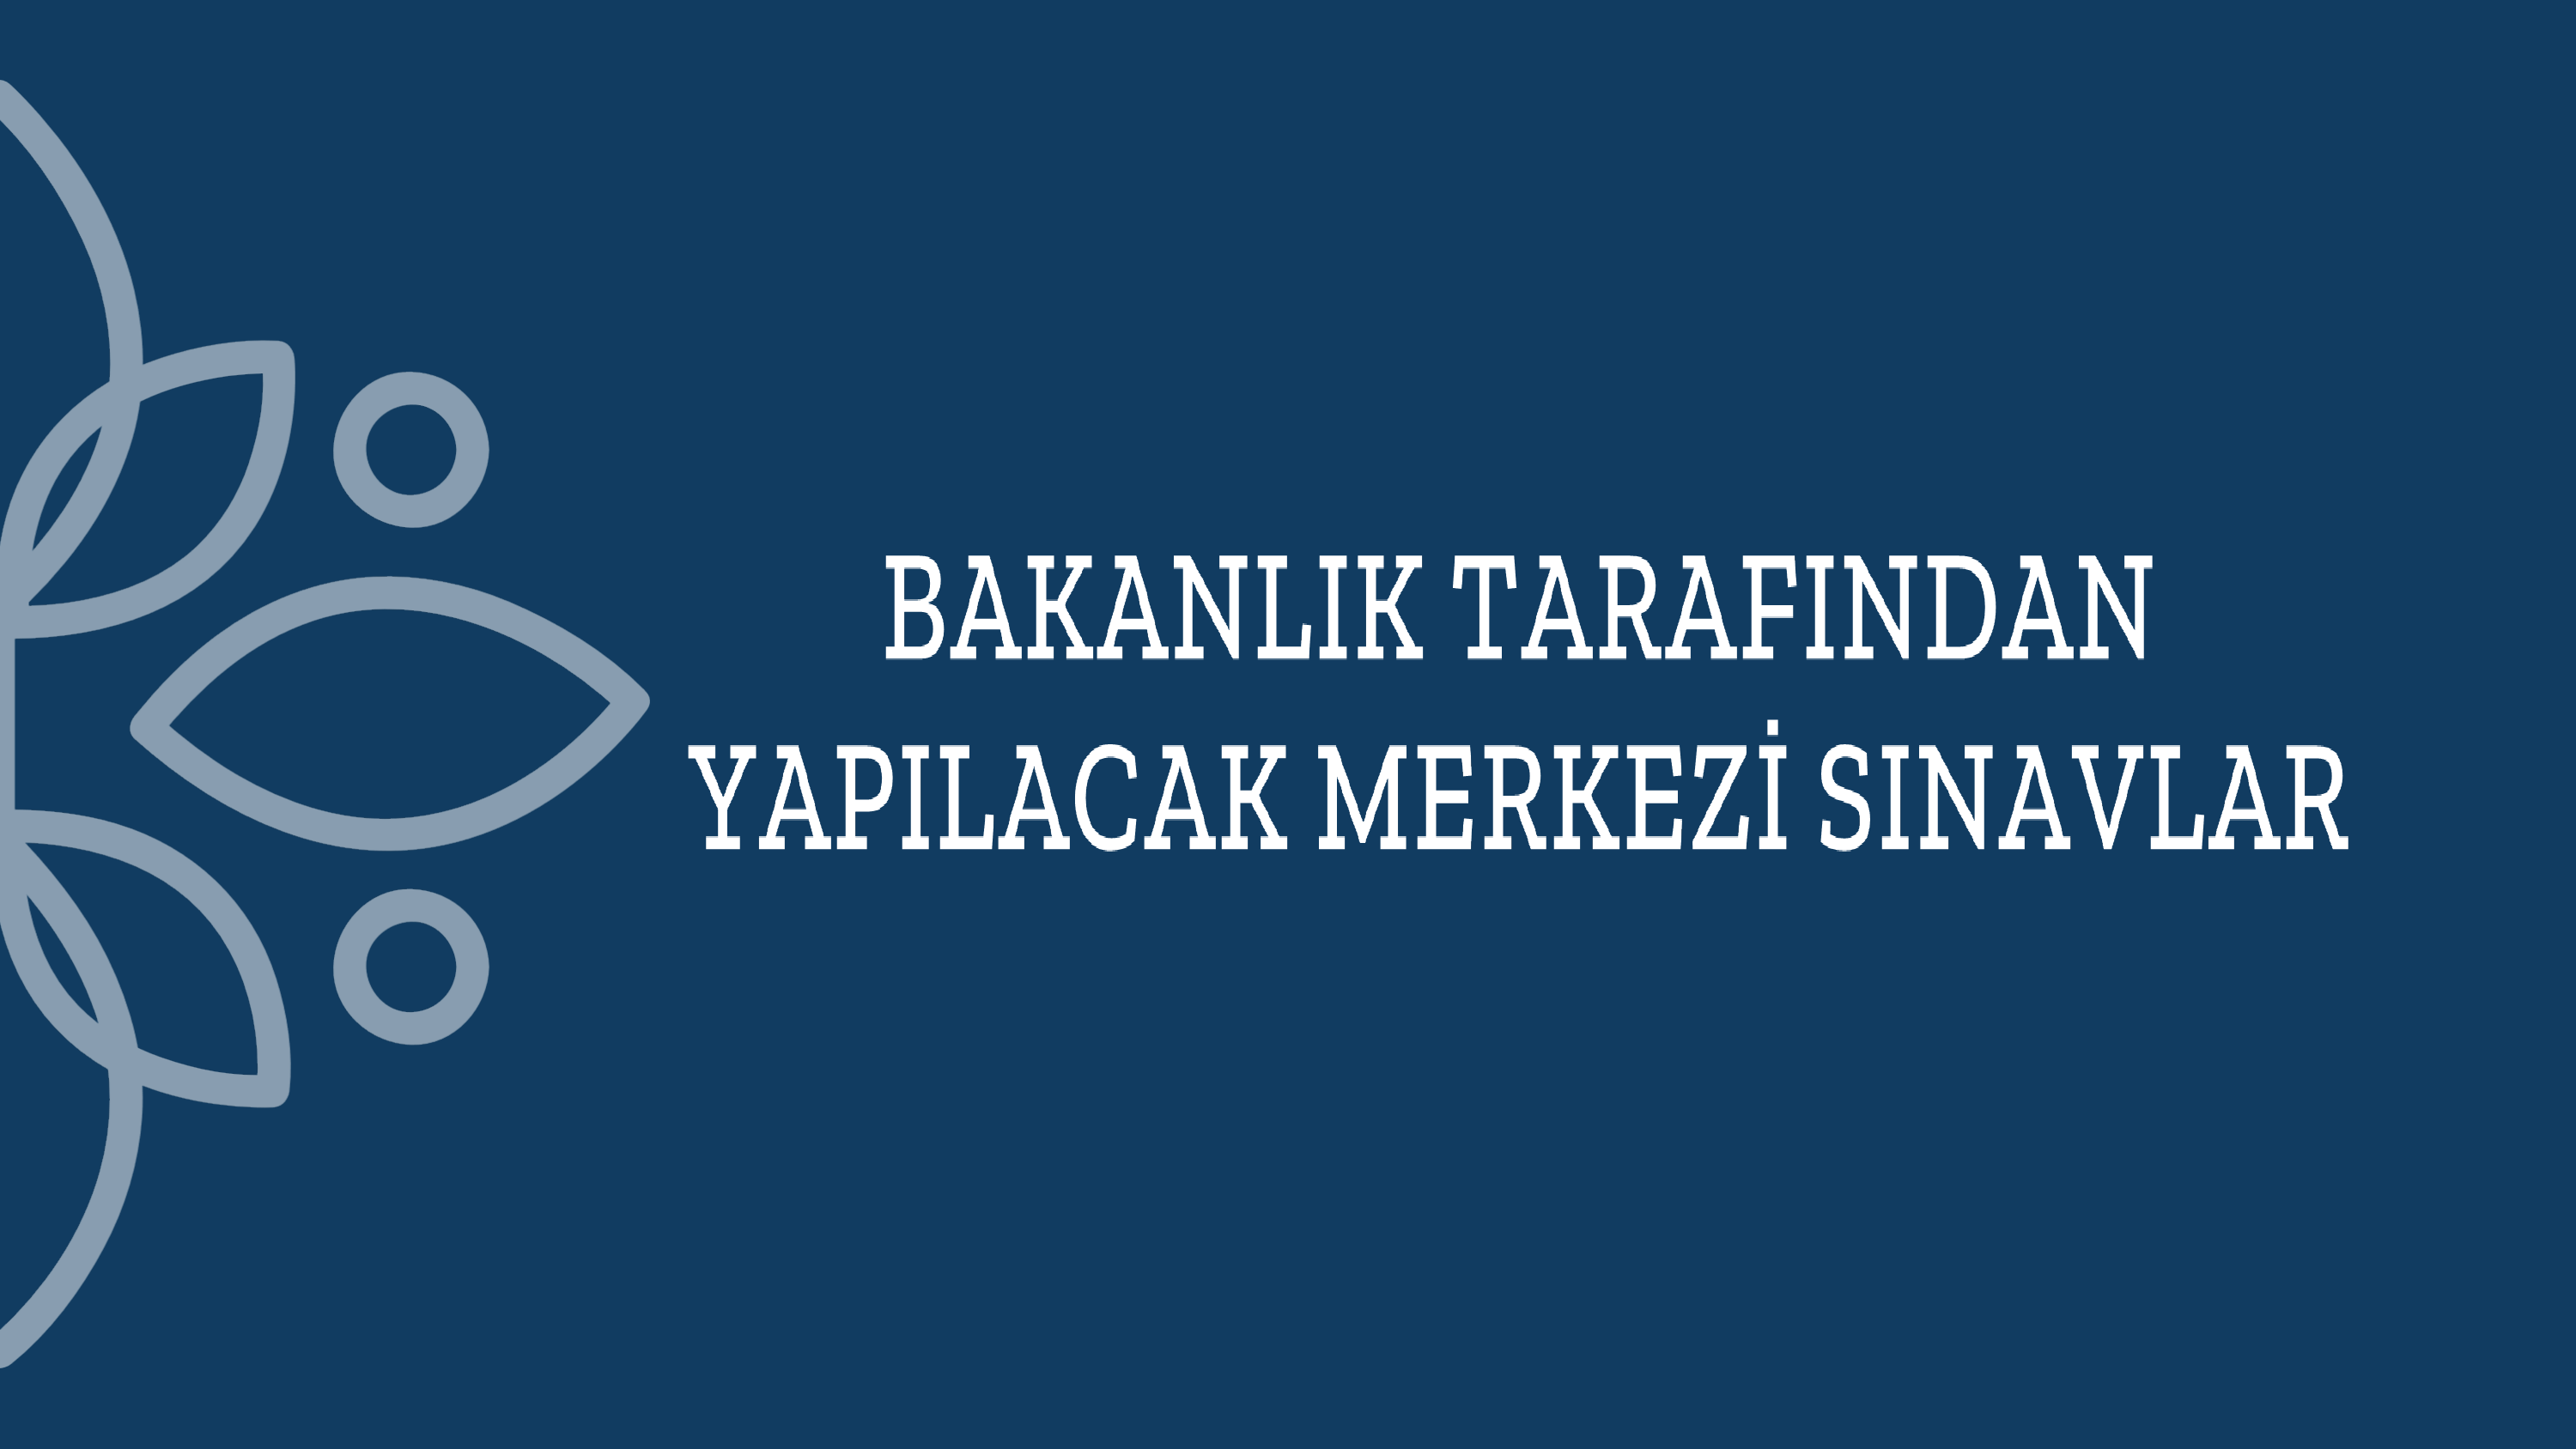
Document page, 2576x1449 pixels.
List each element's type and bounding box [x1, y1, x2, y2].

picture [0, 80, 2427, 1368]
